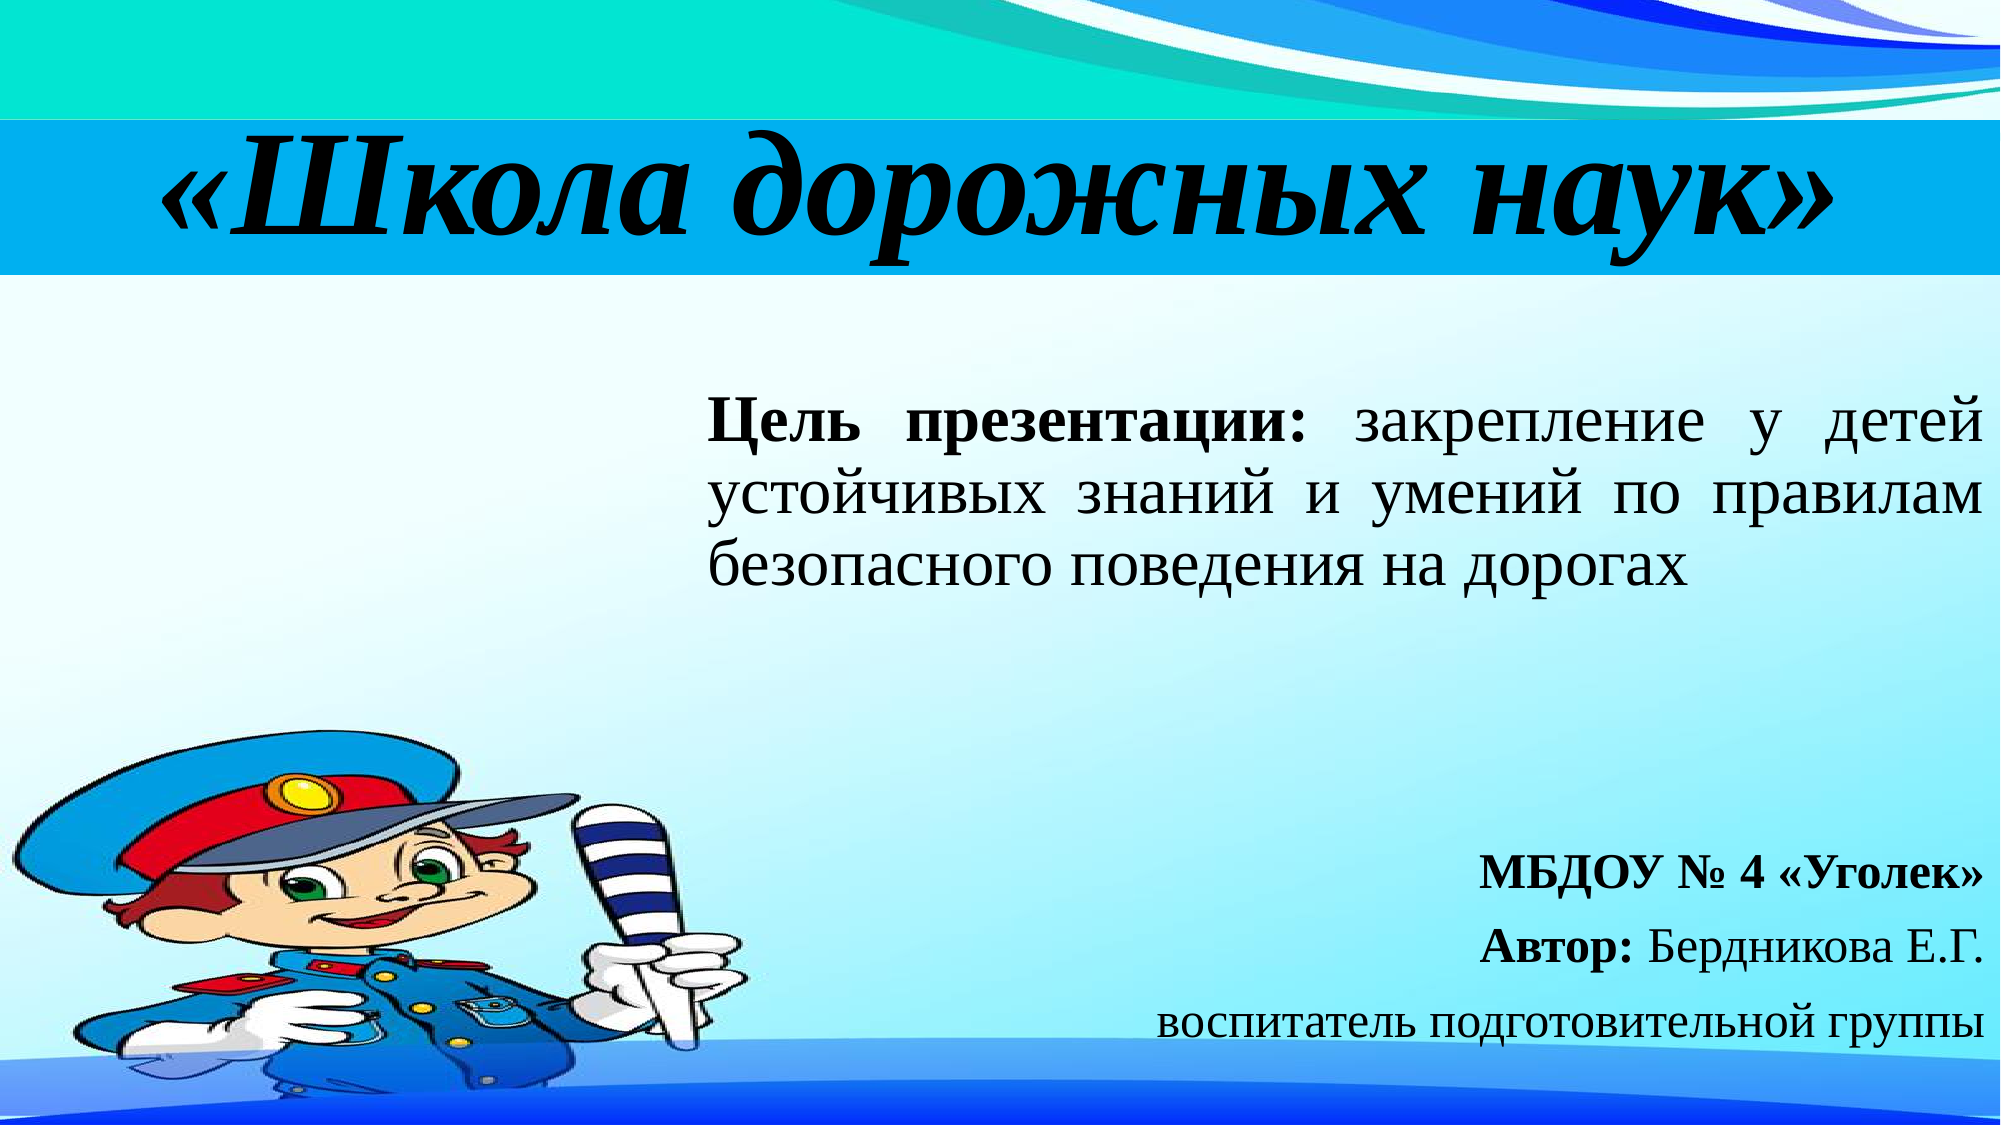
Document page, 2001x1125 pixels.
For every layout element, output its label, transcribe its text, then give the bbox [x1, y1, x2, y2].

subtitle Цель презентации: закрепление у детей устойчивых знаний и умений по правилам безопасного поведения на дорогах МБДОУ № 4 «Уголек» Автор: Бердникова Е.Г. воспитатель подготовительной группы [692, 275, 2000, 1125]
picture [0, 0, 2001, 119]
title «Школа дорожных наук» [0, 120, 2000, 275]
picture [0, 276, 692, 1125]
